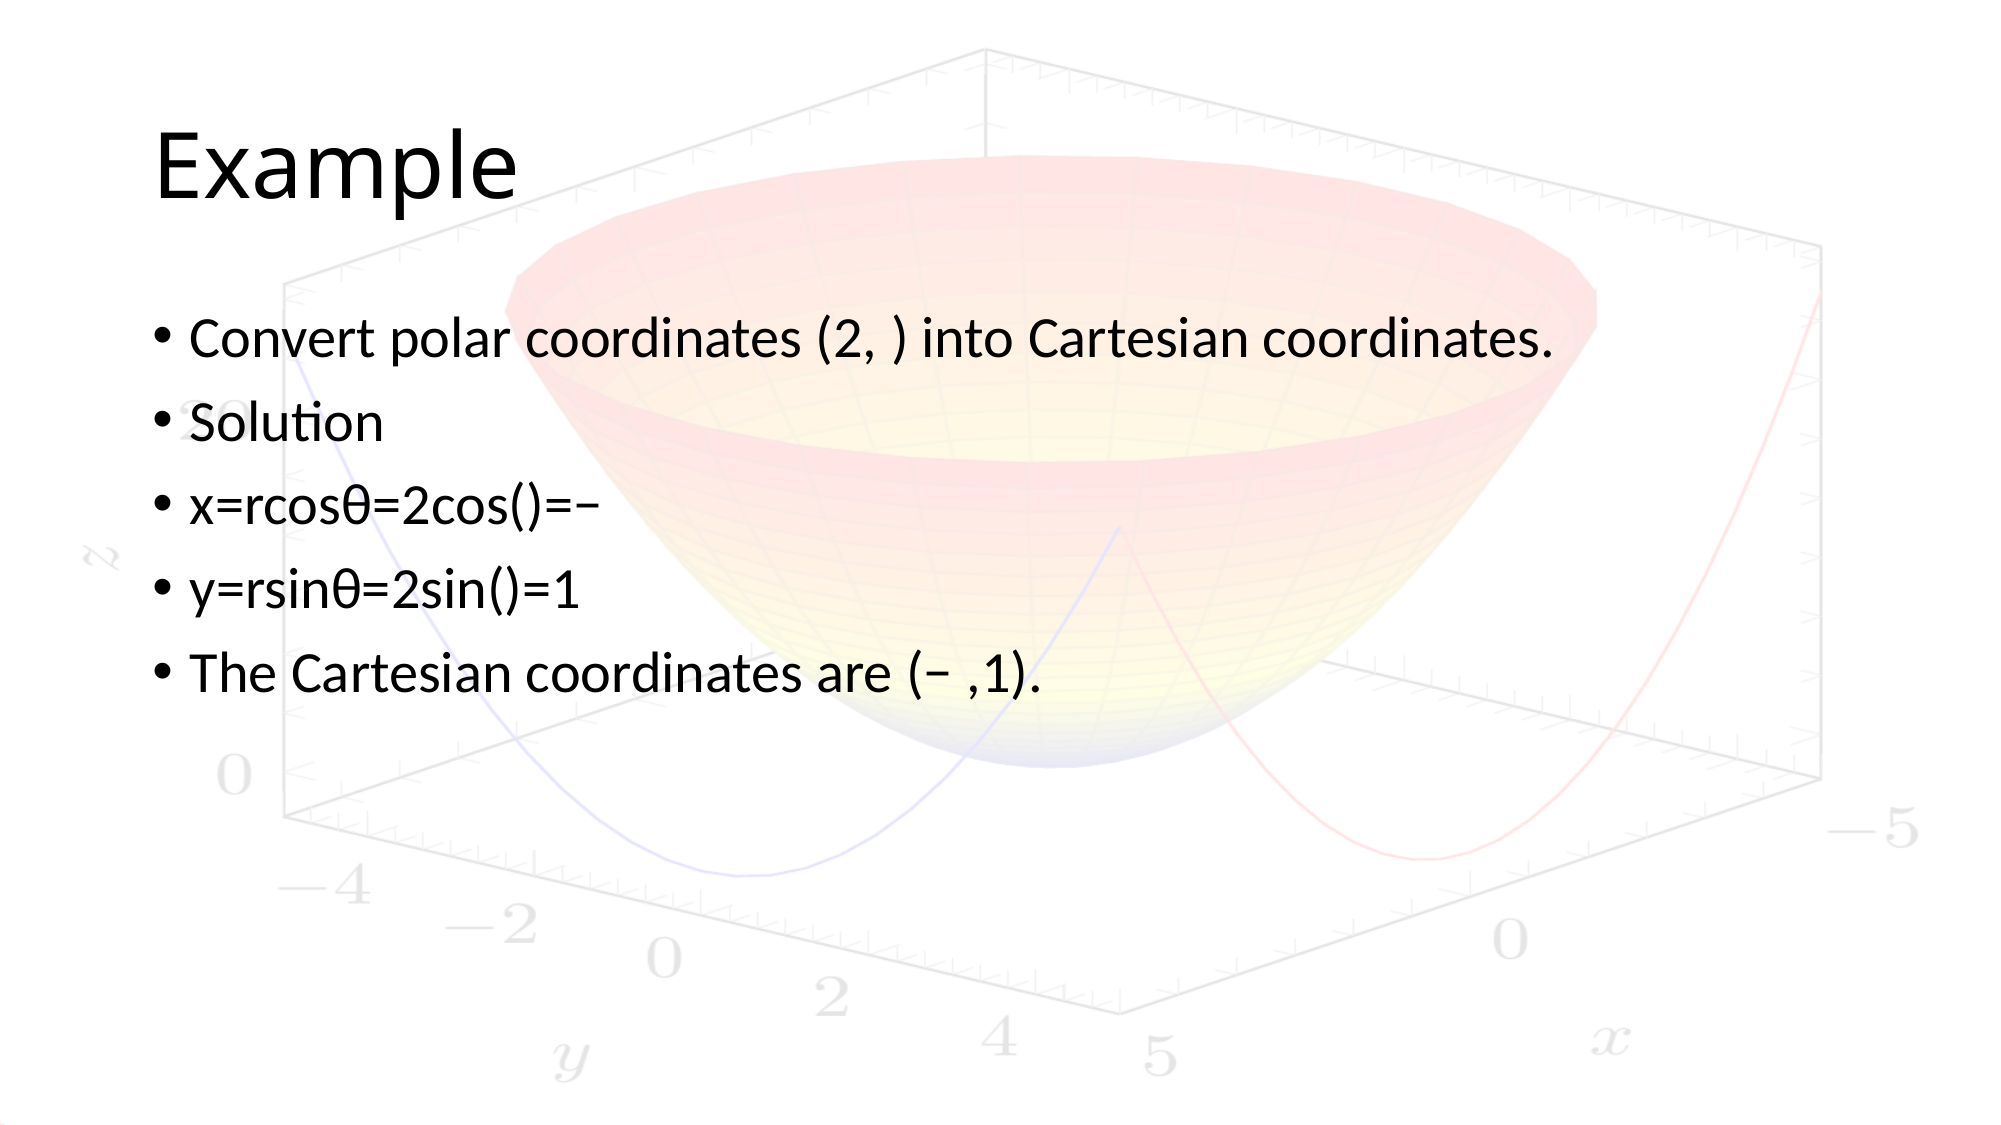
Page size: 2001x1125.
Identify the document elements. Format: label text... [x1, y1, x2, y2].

title Example [137, 59, 1863, 278]
